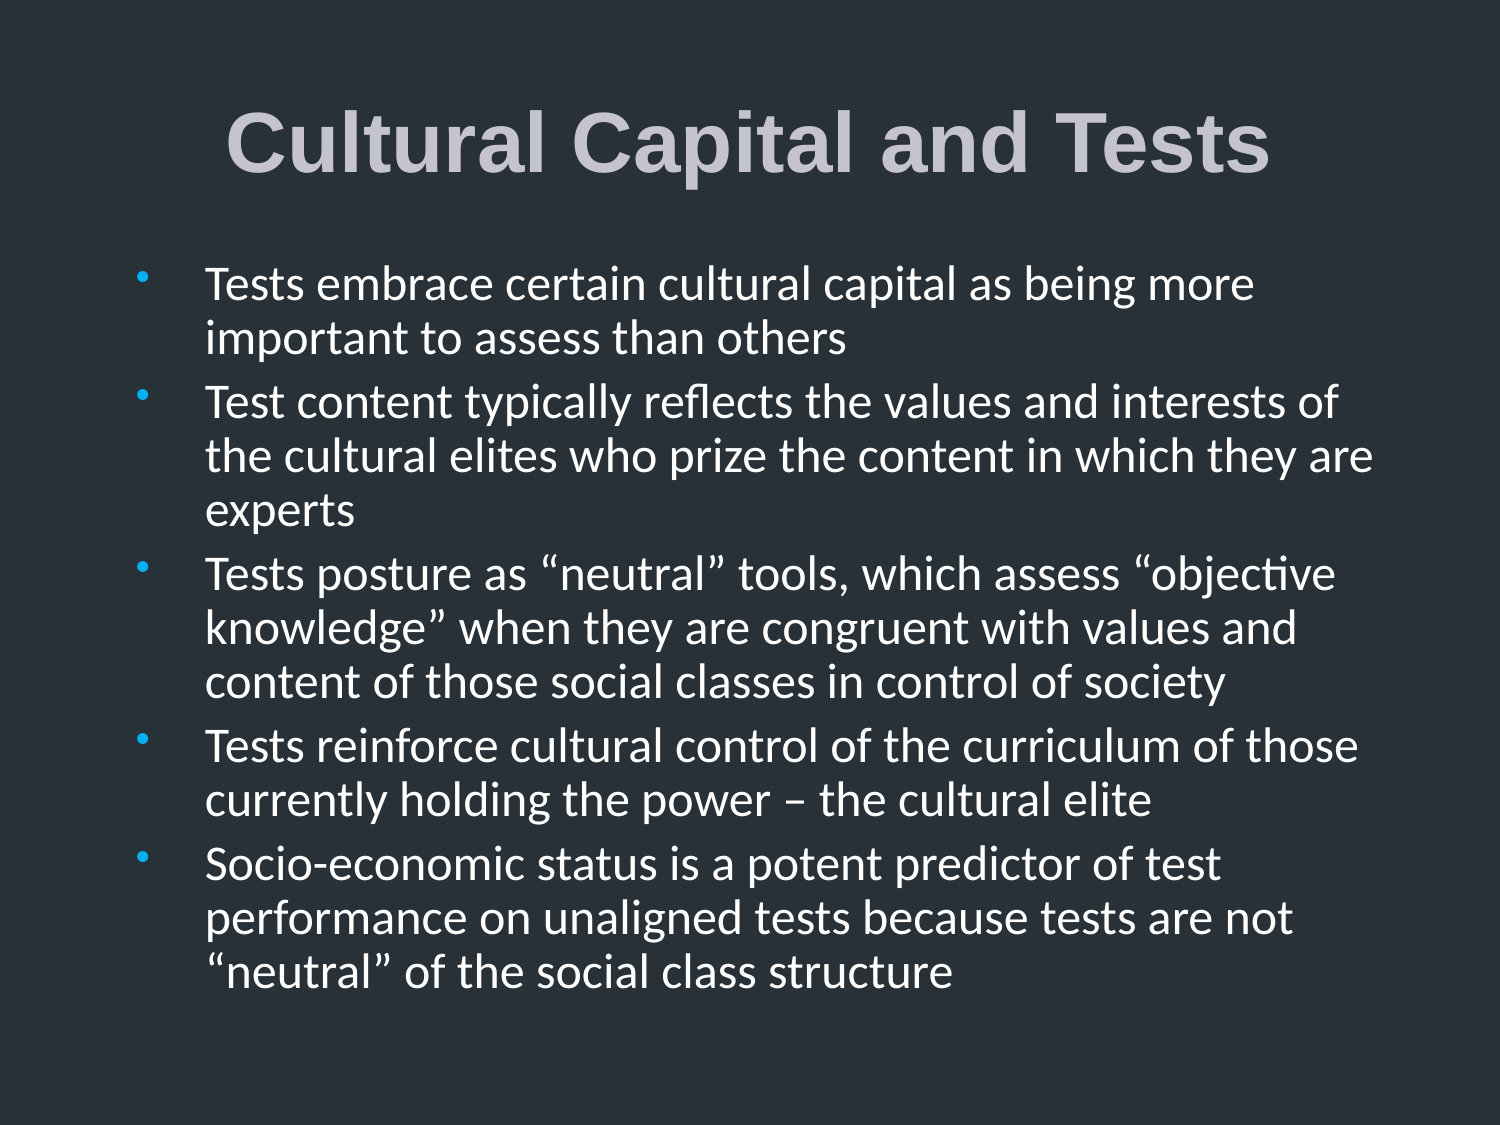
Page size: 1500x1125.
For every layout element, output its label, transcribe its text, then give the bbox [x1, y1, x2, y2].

list Tests embrace certain cultural capital as being more important to assess than others Test content typically reflects the values and interests of the cultural elites who prize the content in which they are experts Tests posture as “neutral” tools, which assess “objective knowledge” when they are congruent with values and content of those social classes in control of society Tests reinforce cultural control of the curriculum of those currently holding the power – the cultural elite Socio-economic status is a potent predictor of test performance on unaligned tests because tests are not “neutral” of the social class structure [99, 249, 1392, 1005]
title Cultural Capital and Tests [75, 45, 1425, 233]
